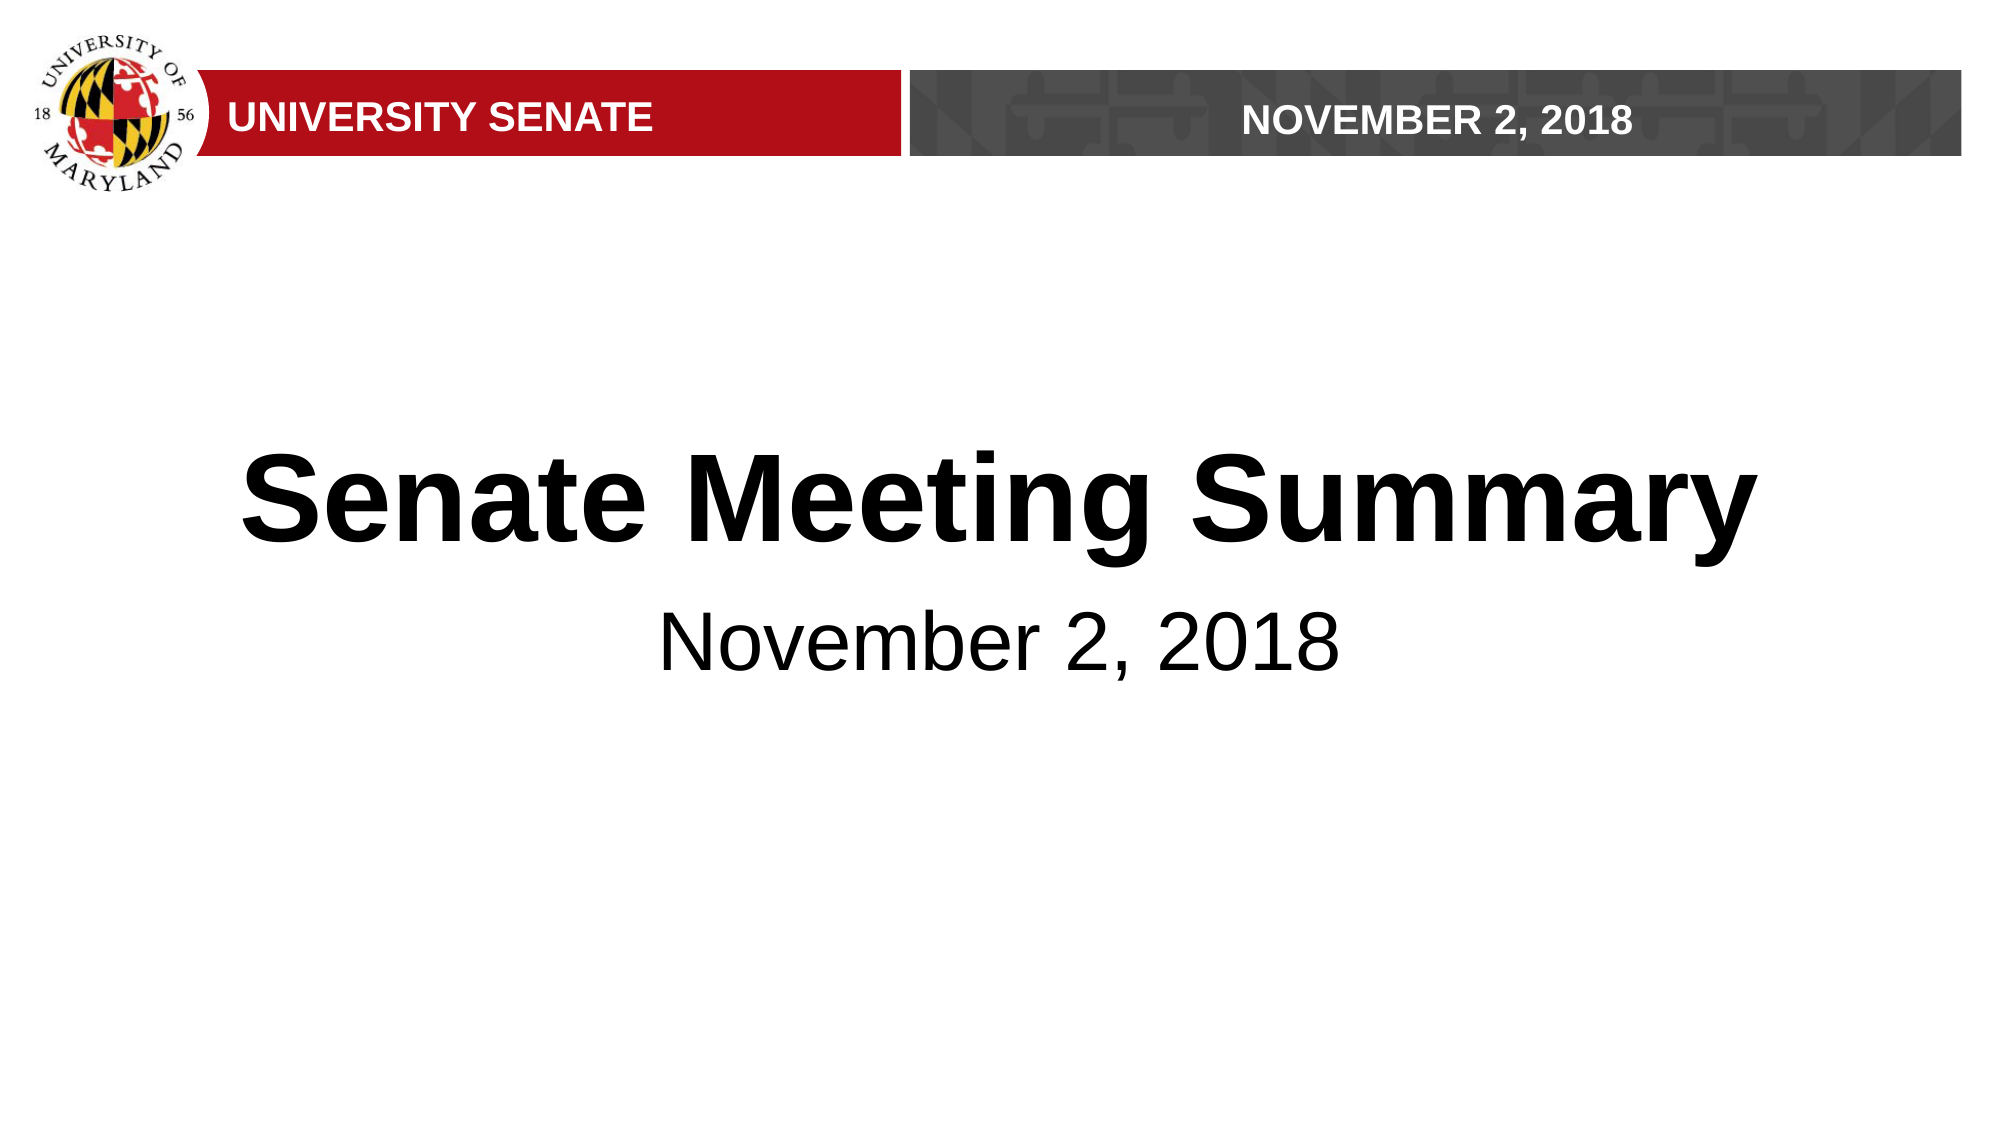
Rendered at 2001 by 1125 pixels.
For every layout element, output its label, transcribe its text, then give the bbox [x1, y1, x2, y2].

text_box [35, 30, 1962, 195]
title Senate Meeting Summary [150, 195, 1850, 576]
subtitle November 2, 2018 [249, 590, 1750, 863]
